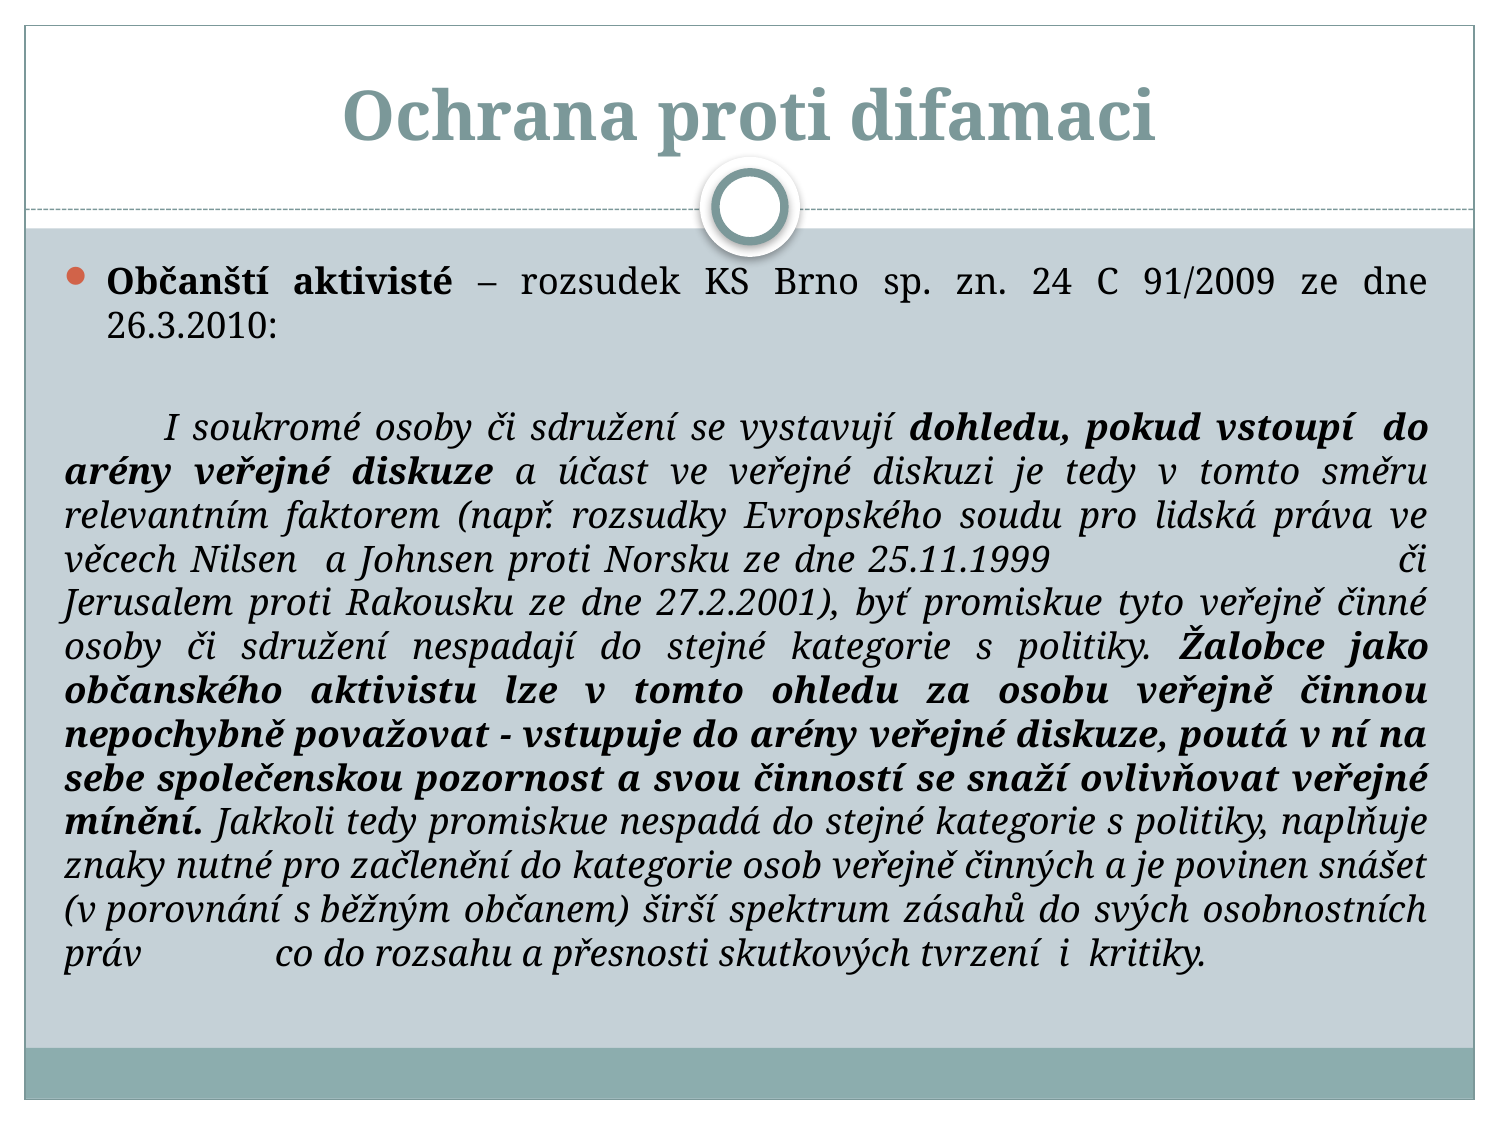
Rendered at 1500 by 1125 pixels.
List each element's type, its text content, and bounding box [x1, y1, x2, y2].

list Občanští aktivisté – rozsudek KS Brno sp. zn. 24 C 91/2009 ze dne 26.3.2010: I soukromé osoby či sdružení se vystavují dohledu, pokud vstoupí do arény veřejné diskuze a účast ve veřejné diskuzi je tedy v tomto směru relevantním faktorem (např. rozsudky Evropského soudu pro lidská práva ve věcech Nilsen a Johnsen proti Norsku ze dne 25.11.1999 či Jerusalem proti Rakousku ze dne 27.2.2001), byť promiskue tyto veřejně činné osoby či sdružení nespadají do stejné kategorie s politiky. Žalobce jako občanského aktivistu lze v tomto ohledu za osobu veřejně činnou nepochybně považovat - vstupuje do arény veřejné diskuze, poutá v ní na sebe společenskou pozornost a svou činností se snaží ovlivňovat veřejné mínění. Jakkoli tedy promiskue nespadá do stejné kategorie s politiky, naplňuje znaky nutné pro začlenění do kategorie osob veřejně činných a je povinen snášet (v porovnání s běžným občanem) širší spektrum zásahů do svých osobnostních práv co do rozsahu a přesnosti skutkových tvrzení i kritiky. [49, 250, 1445, 1001]
title Ochrana proti difamaci [49, 37, 1450, 162]
